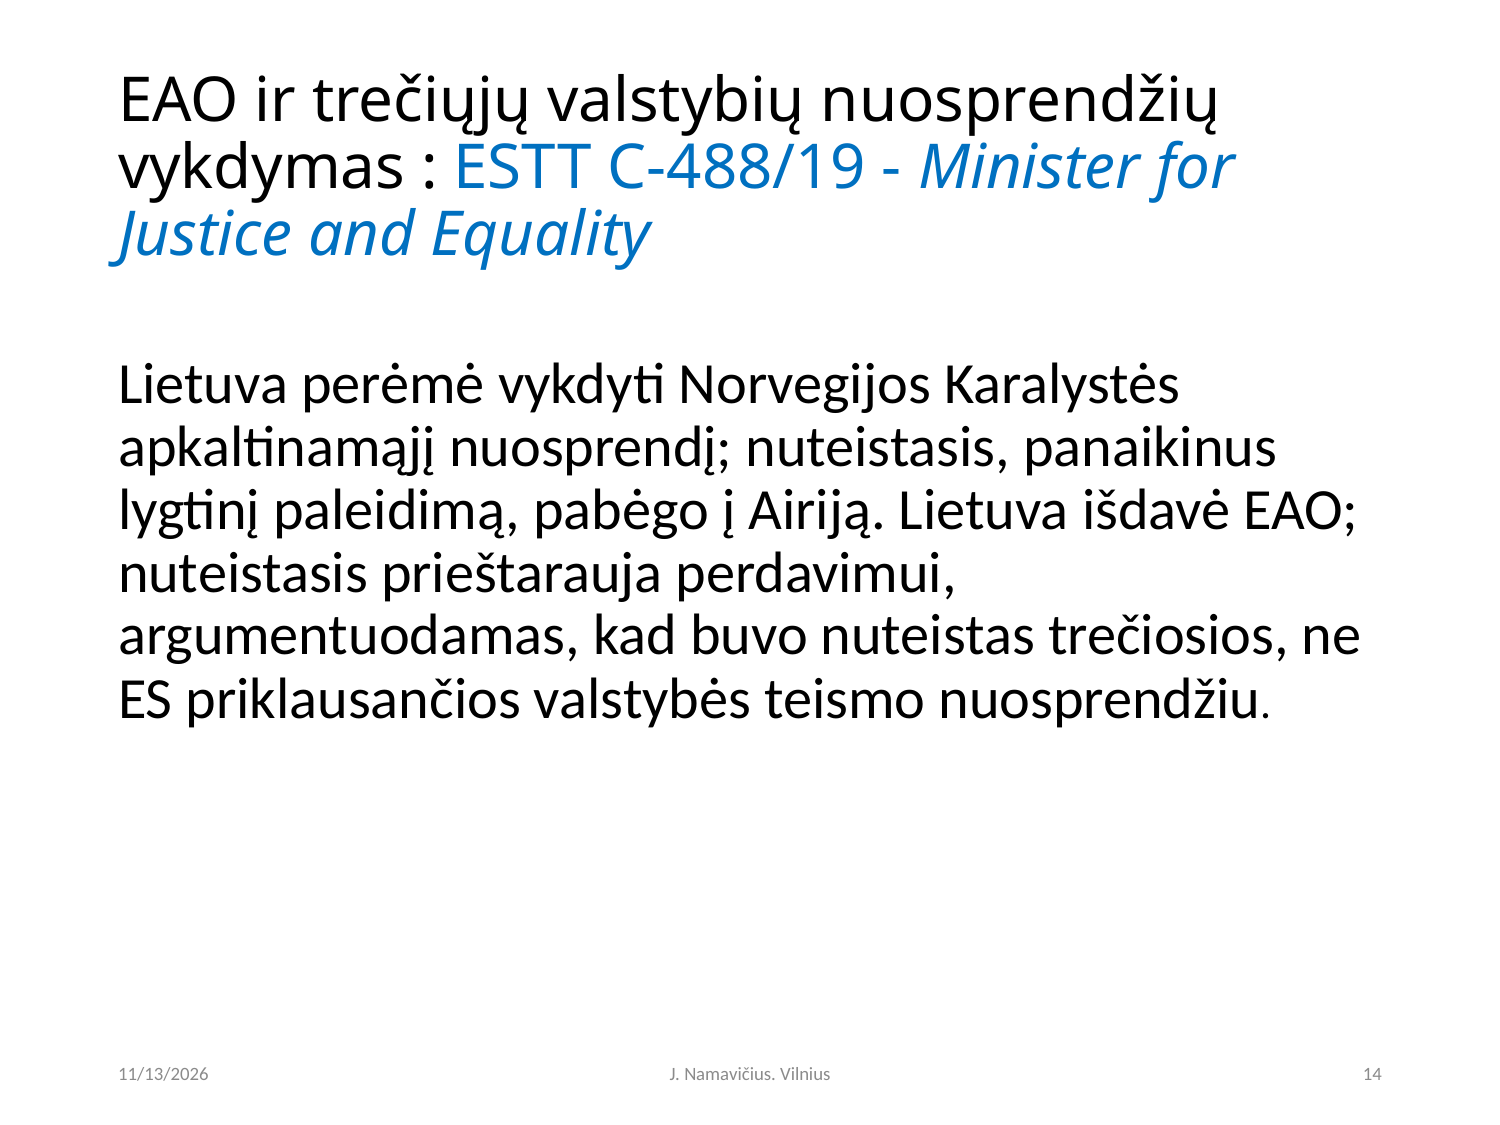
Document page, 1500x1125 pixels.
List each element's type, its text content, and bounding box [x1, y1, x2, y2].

list Lietuva perėmė vykdyti Norvegijos Karalystės apkaltinamąjį nuosprendį; nuteistasis, panaikinus lygtinį paleidimą, pabėgo į Airiją. Lietuva išdavė EAO; nuteistasis prieštarauja perdavimui, argumentuodamas, kad buvo nuteistas trečiosios, ne ES priklausančios valstybės teismo nuosprendžiu. [103, 277, 1397, 1014]
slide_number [103, 1042, 441, 1103]
title EAO ir trečiųjų valstybių nuosprendžių vykdymas : ESTT C-488/19 - Minister for Justice and Equality [103, 59, 1397, 277]
slide_number 14 [1059, 1042, 1397, 1103]
footer J. Namavičius. Vilnius [496, 1042, 1004, 1103]
